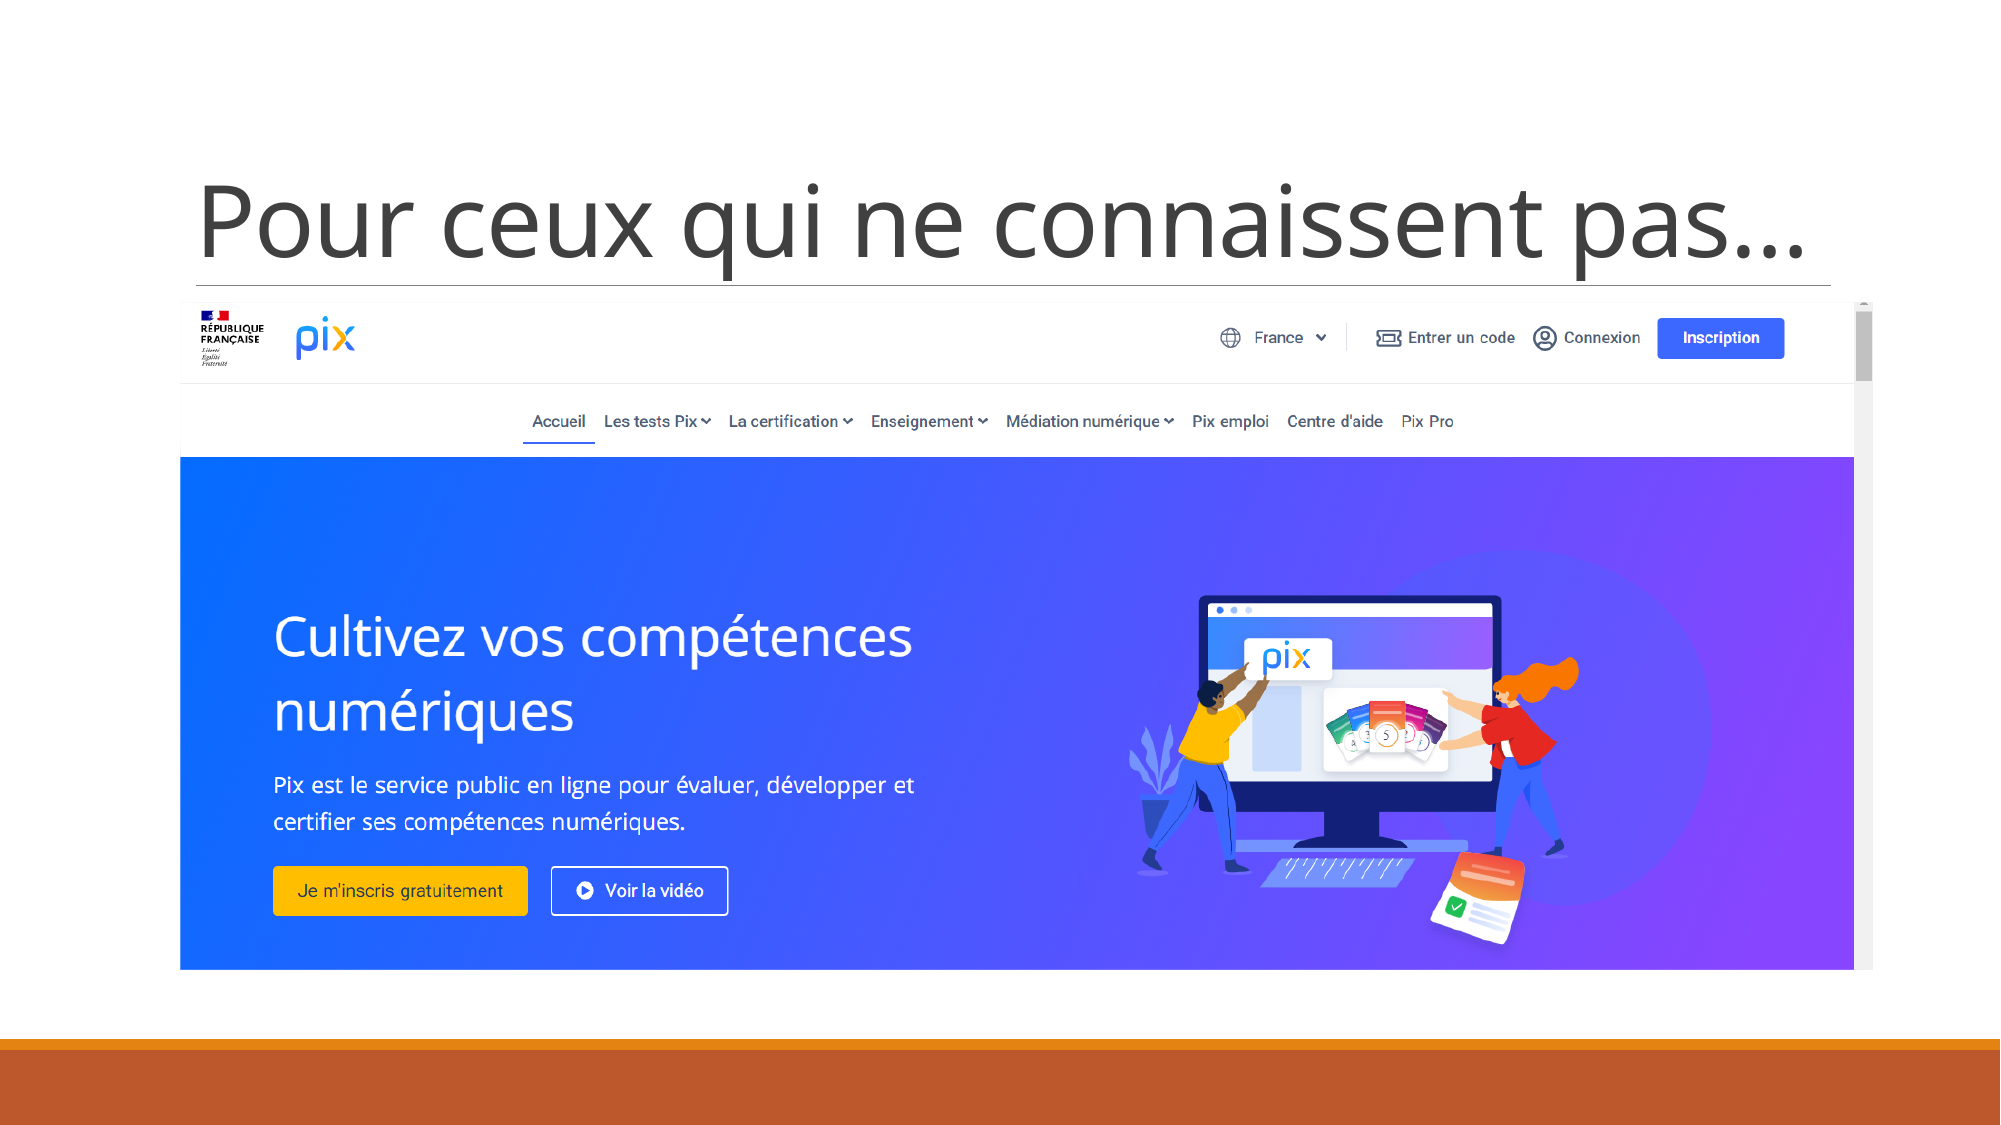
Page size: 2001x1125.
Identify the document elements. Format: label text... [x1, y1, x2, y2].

picture [179, 302, 1874, 971]
title Pour ceux qui ne connaissent pas… [180, 47, 1830, 285]
